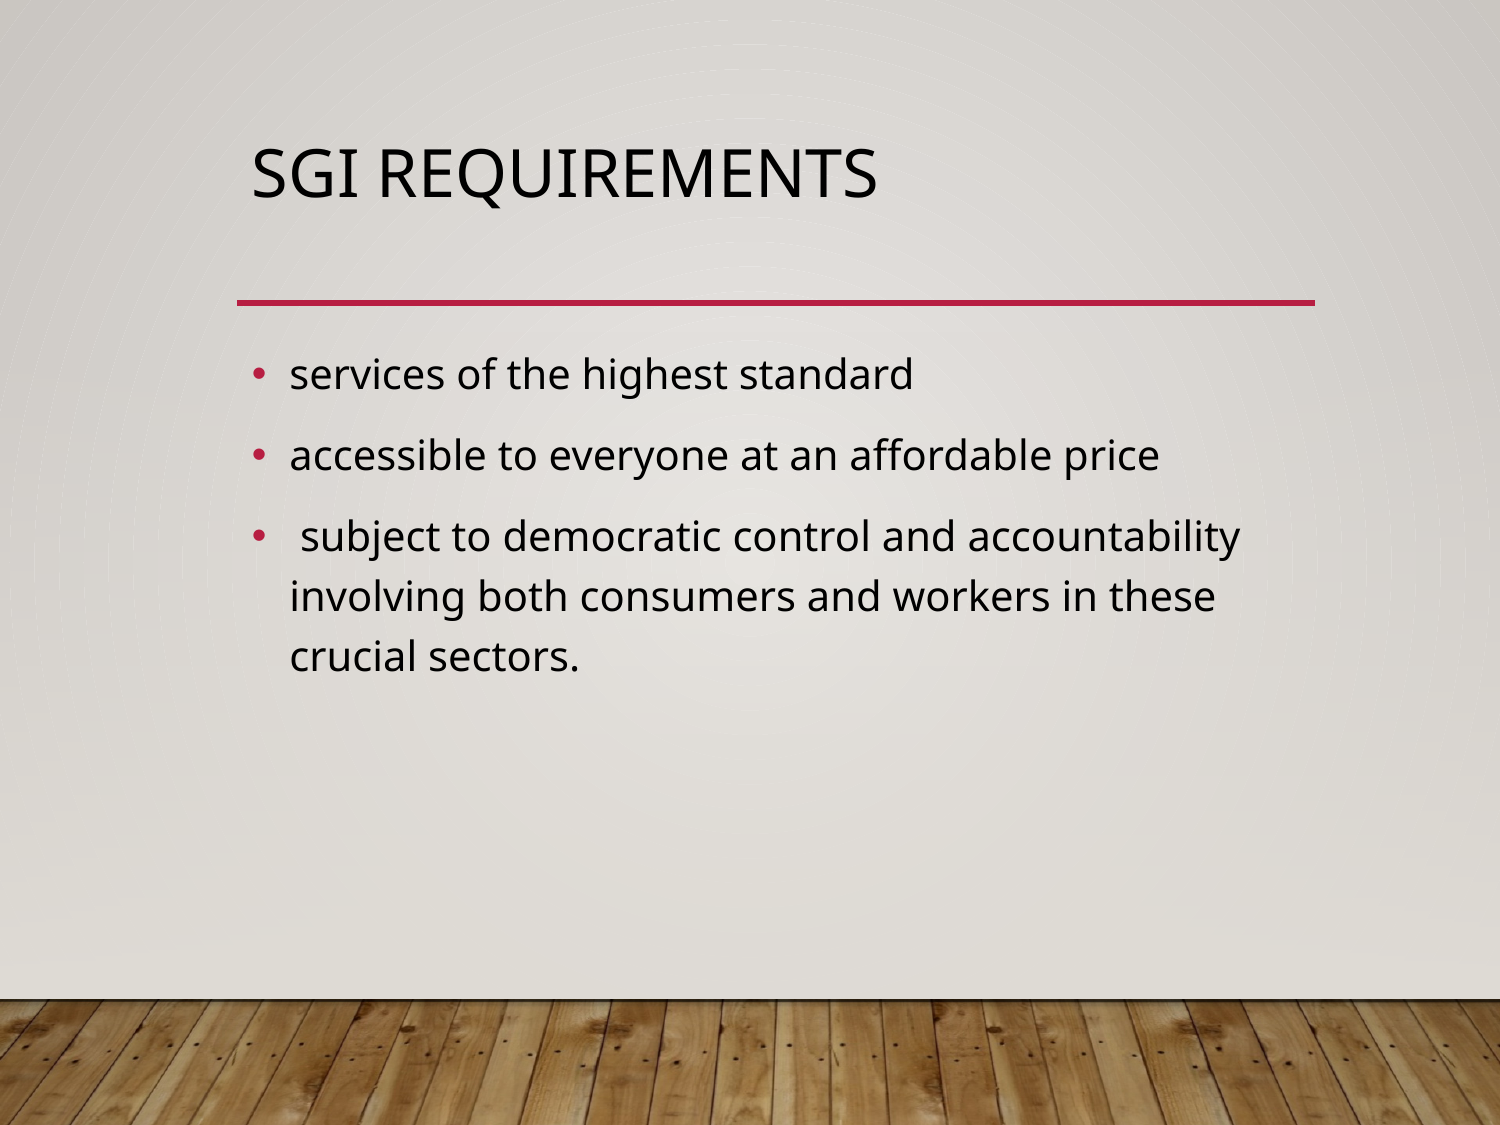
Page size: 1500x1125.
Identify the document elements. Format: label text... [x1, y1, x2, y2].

picture [0, 999, 1500, 1125]
list services of the highest standard accessible to everyone at an affordable price subject to democratic control and accountability involving both consumers and workers in these crucial sectors. [236, 330, 1315, 897]
title SGI requirements [236, 131, 1315, 305]
